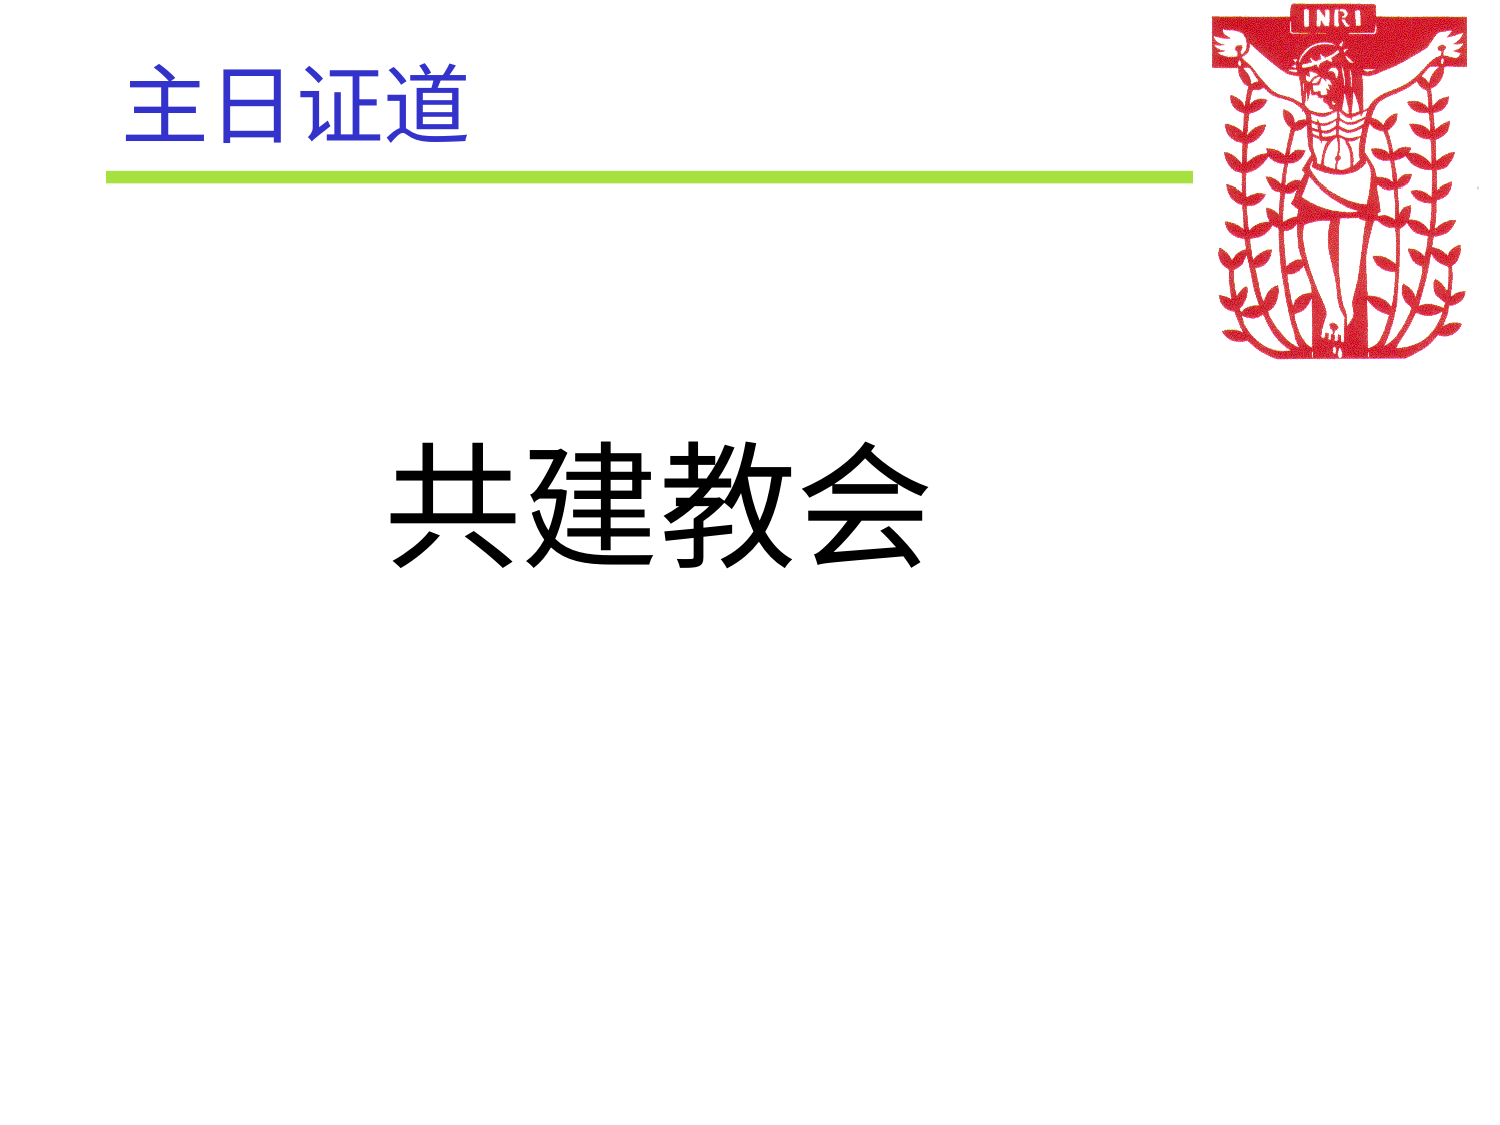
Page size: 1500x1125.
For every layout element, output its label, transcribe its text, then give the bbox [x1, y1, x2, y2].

title 主日证道 [105, 0, 1194, 218]
list 共建教会 [105, 245, 1213, 960]
picture [1192, 0, 1500, 379]
